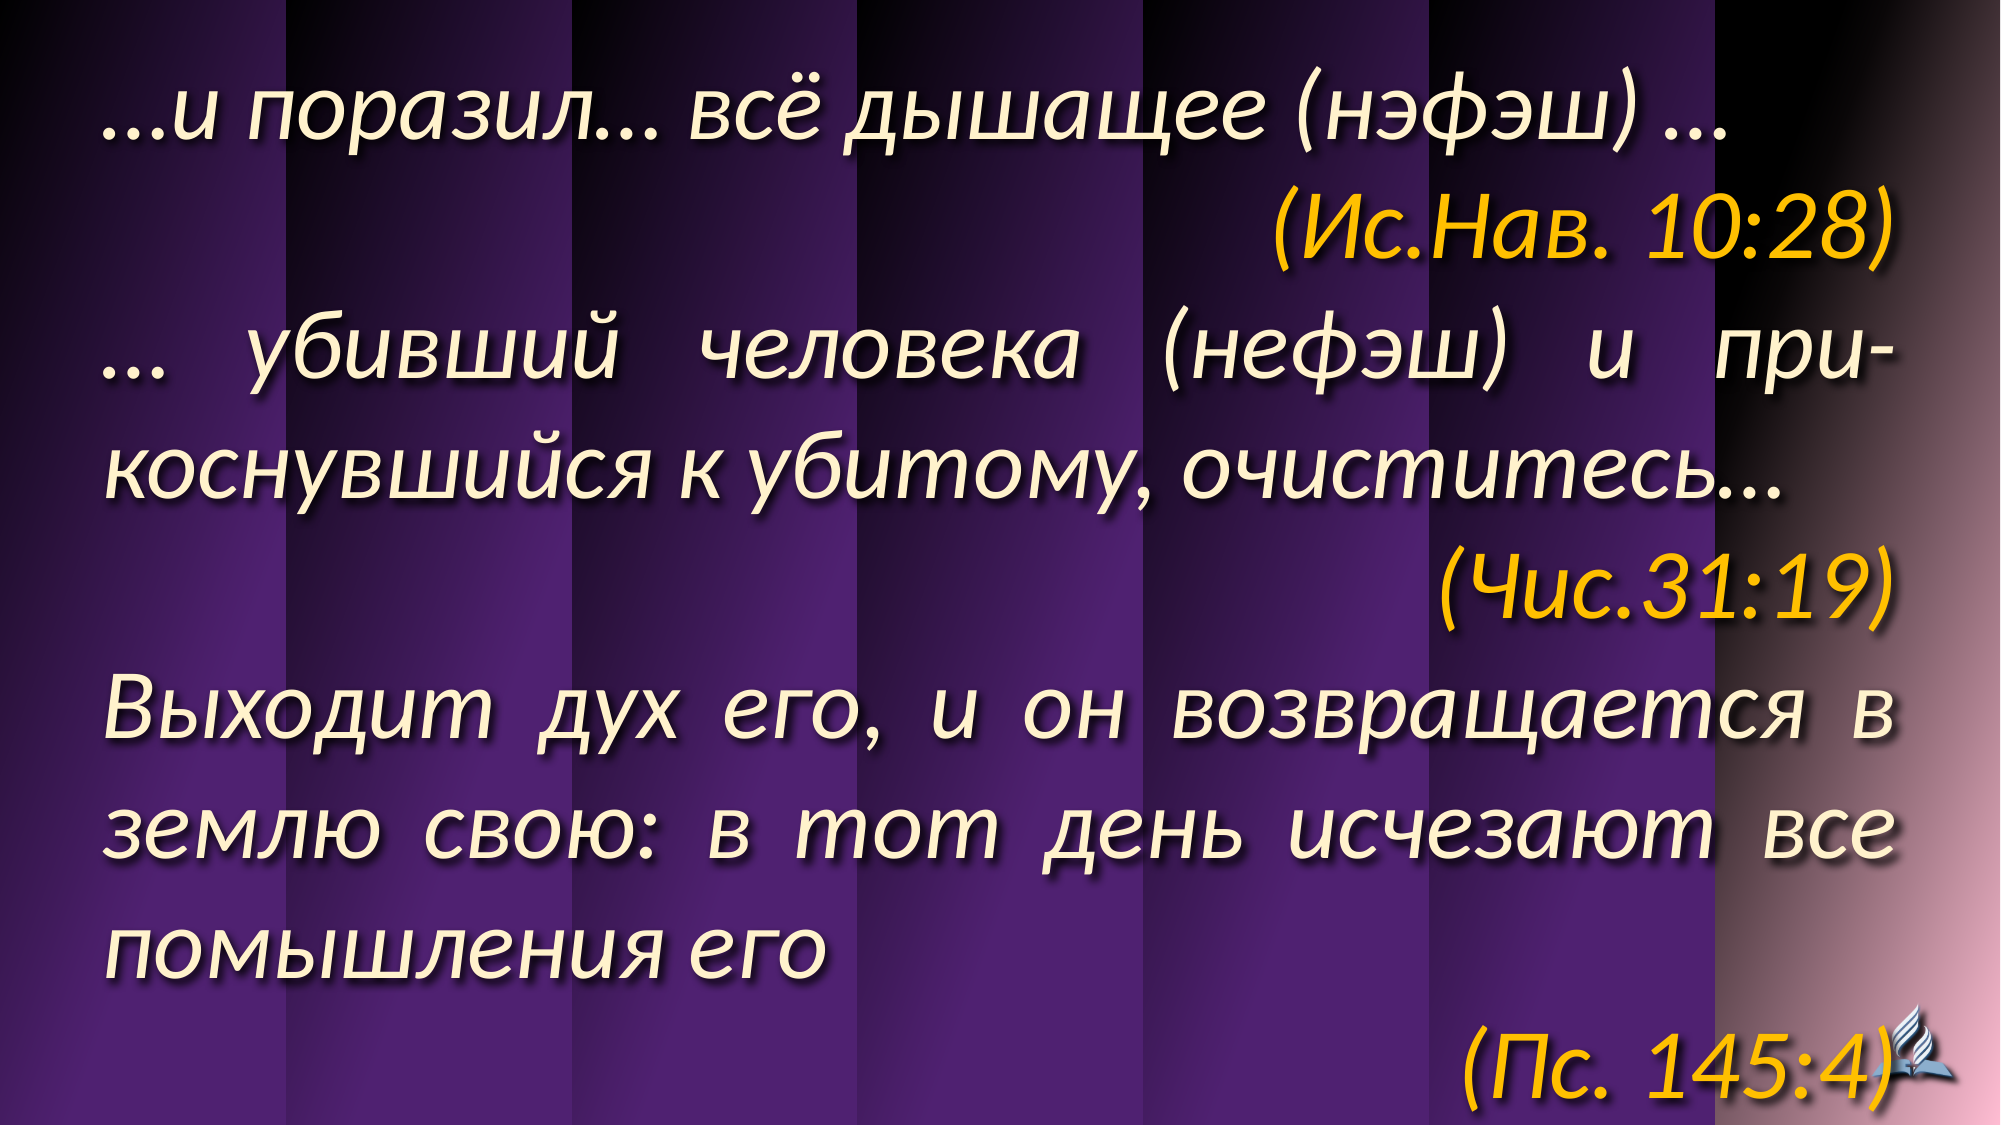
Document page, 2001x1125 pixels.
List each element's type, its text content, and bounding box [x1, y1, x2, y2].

text_box …и поразил… всё дышащее (нэфэш) … (Ис.Нав. 10:28) … убивший человека (нефэш) и при-коснувшийся к убитому, очиститесь… (Чис.31:19) Выходит дух его, и он возвращается в землю свою: в тот день исчезают все помышления его (Пс. 145:4) [86, 31, 1914, 1125]
picture [0, 0, 2001, 1125]
